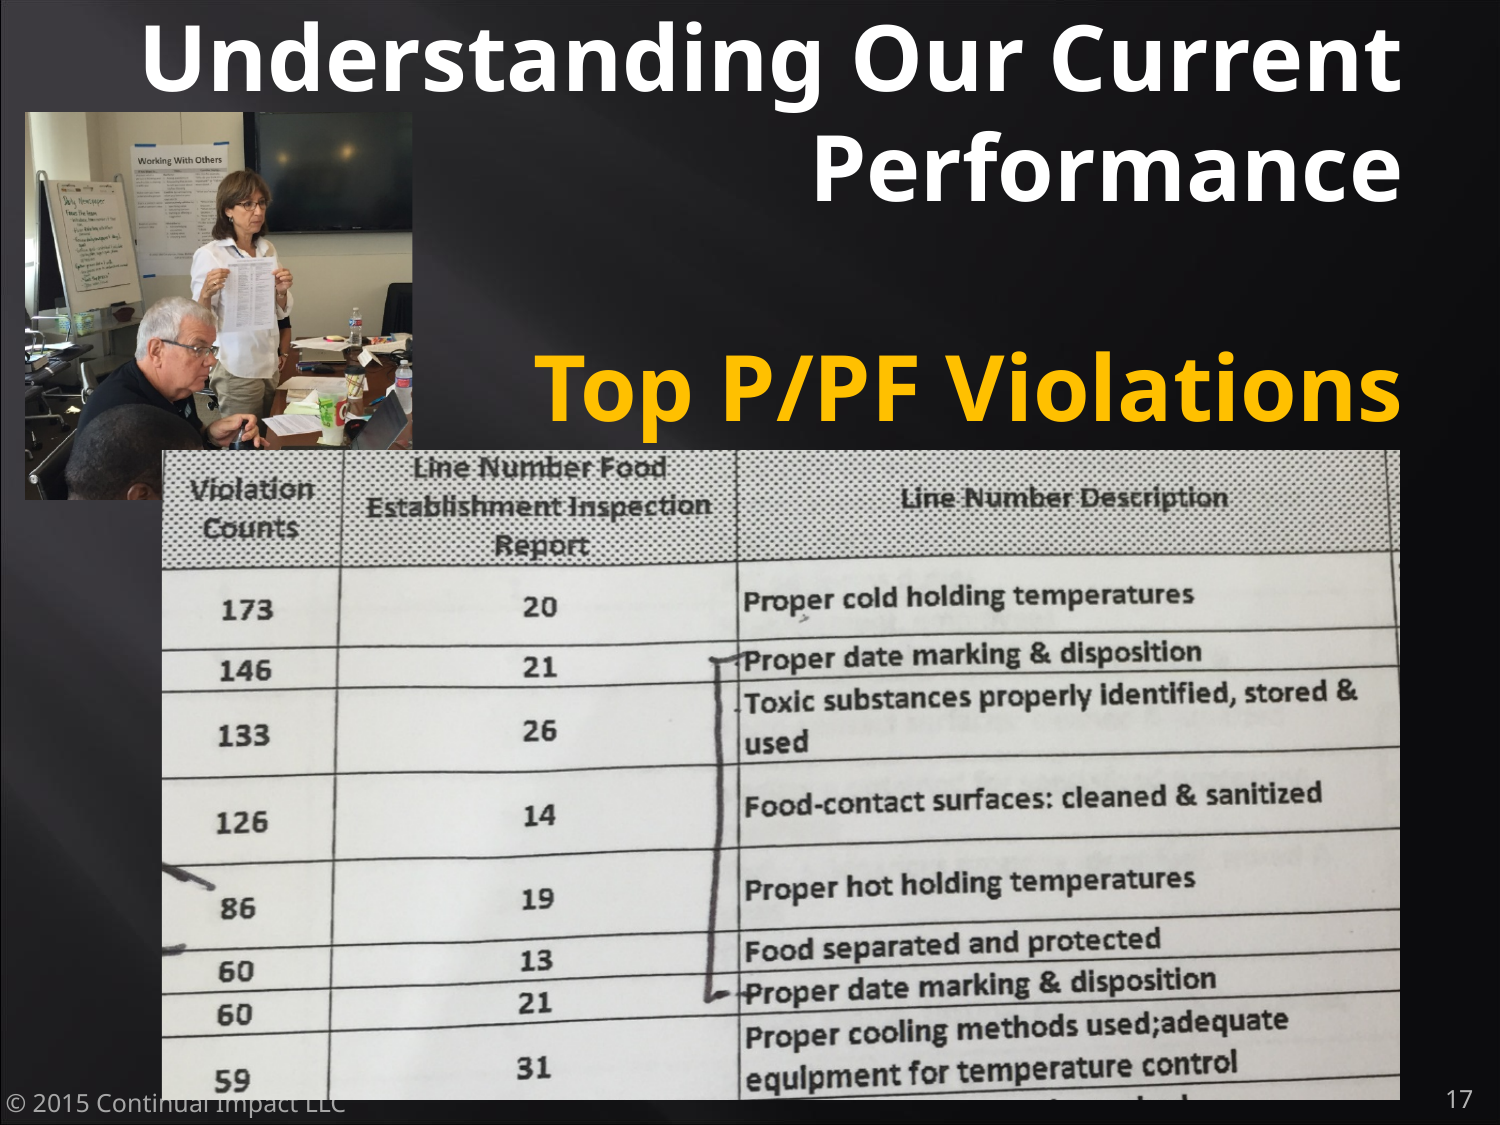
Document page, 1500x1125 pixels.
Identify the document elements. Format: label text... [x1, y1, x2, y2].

picture [0, 0, 1500, 1125]
footer © 2015 Continual Impact LLC [5, 1023, 575, 1125]
title Understanding Our Current Performance Top P/PF Violations [413, 112, 1419, 328]
slide_number 17 [1418, 1062, 1500, 1125]
